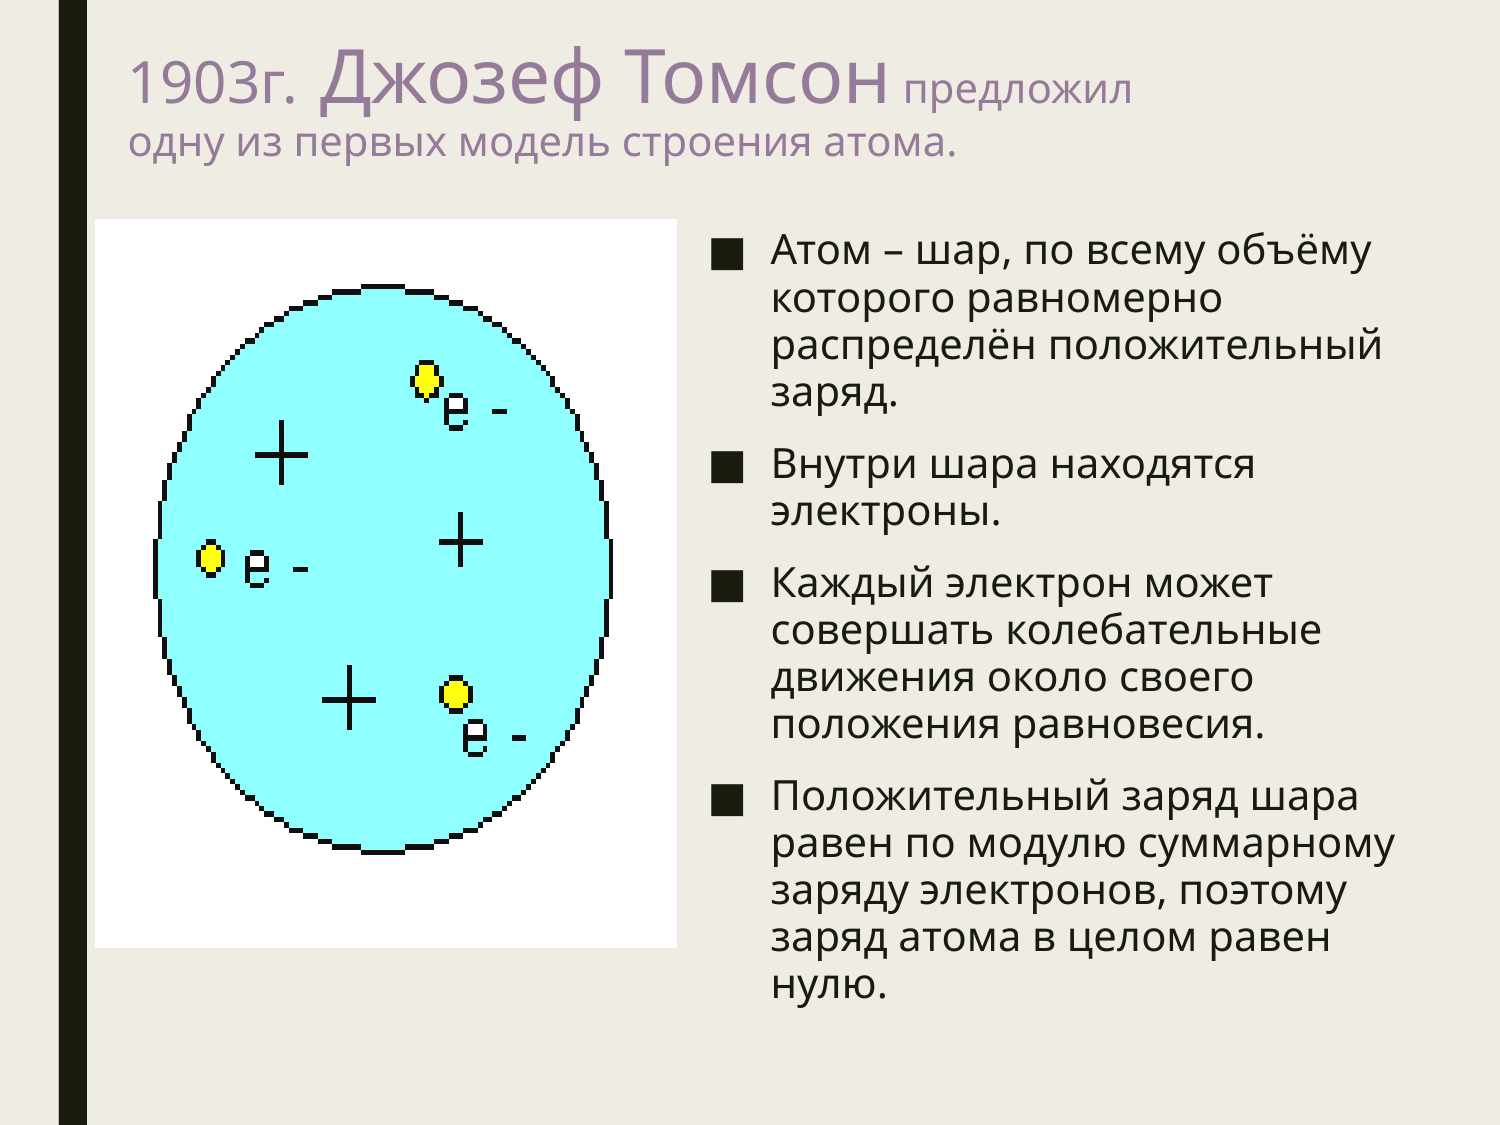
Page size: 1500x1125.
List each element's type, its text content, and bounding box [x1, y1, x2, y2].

list Атом – шар, по всему объёму которого равномерно распределён положительный заряд. Внутри шара находятся электроны. Каждый электрон может совершать колебательные движения около своего положения равновесия. Положительный заряд шара равен по модулю суммарному заряду электронов, поэтому заряд атома в целом равен нулю. [692, 220, 1463, 1059]
picture [95, 219, 677, 948]
title 1903г. Джозеф Томсон предложил одну из первых модель строения атома. [112, 24, 1240, 221]
